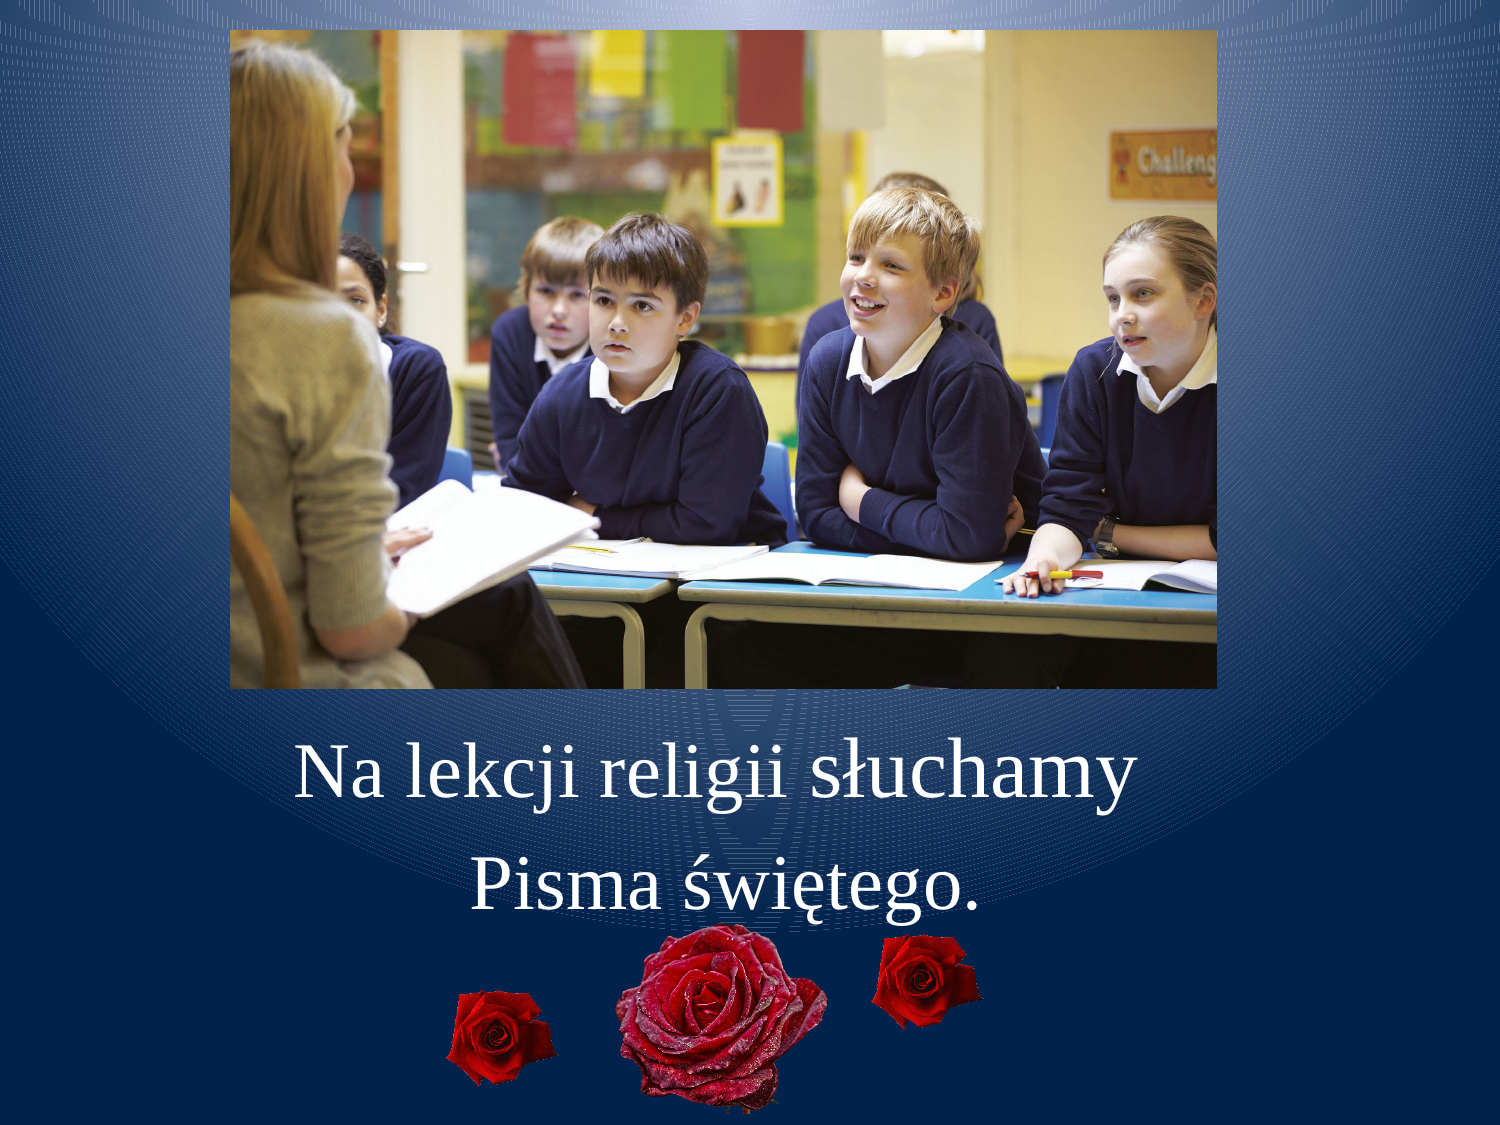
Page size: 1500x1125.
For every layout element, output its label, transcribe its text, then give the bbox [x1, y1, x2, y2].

picture [229, 30, 1217, 689]
picture [609, 916, 832, 1114]
picture [855, 928, 999, 1036]
list Na lekcji religii słuchamy Pisma świętego. [100, 704, 1353, 934]
picture [430, 984, 573, 1092]
